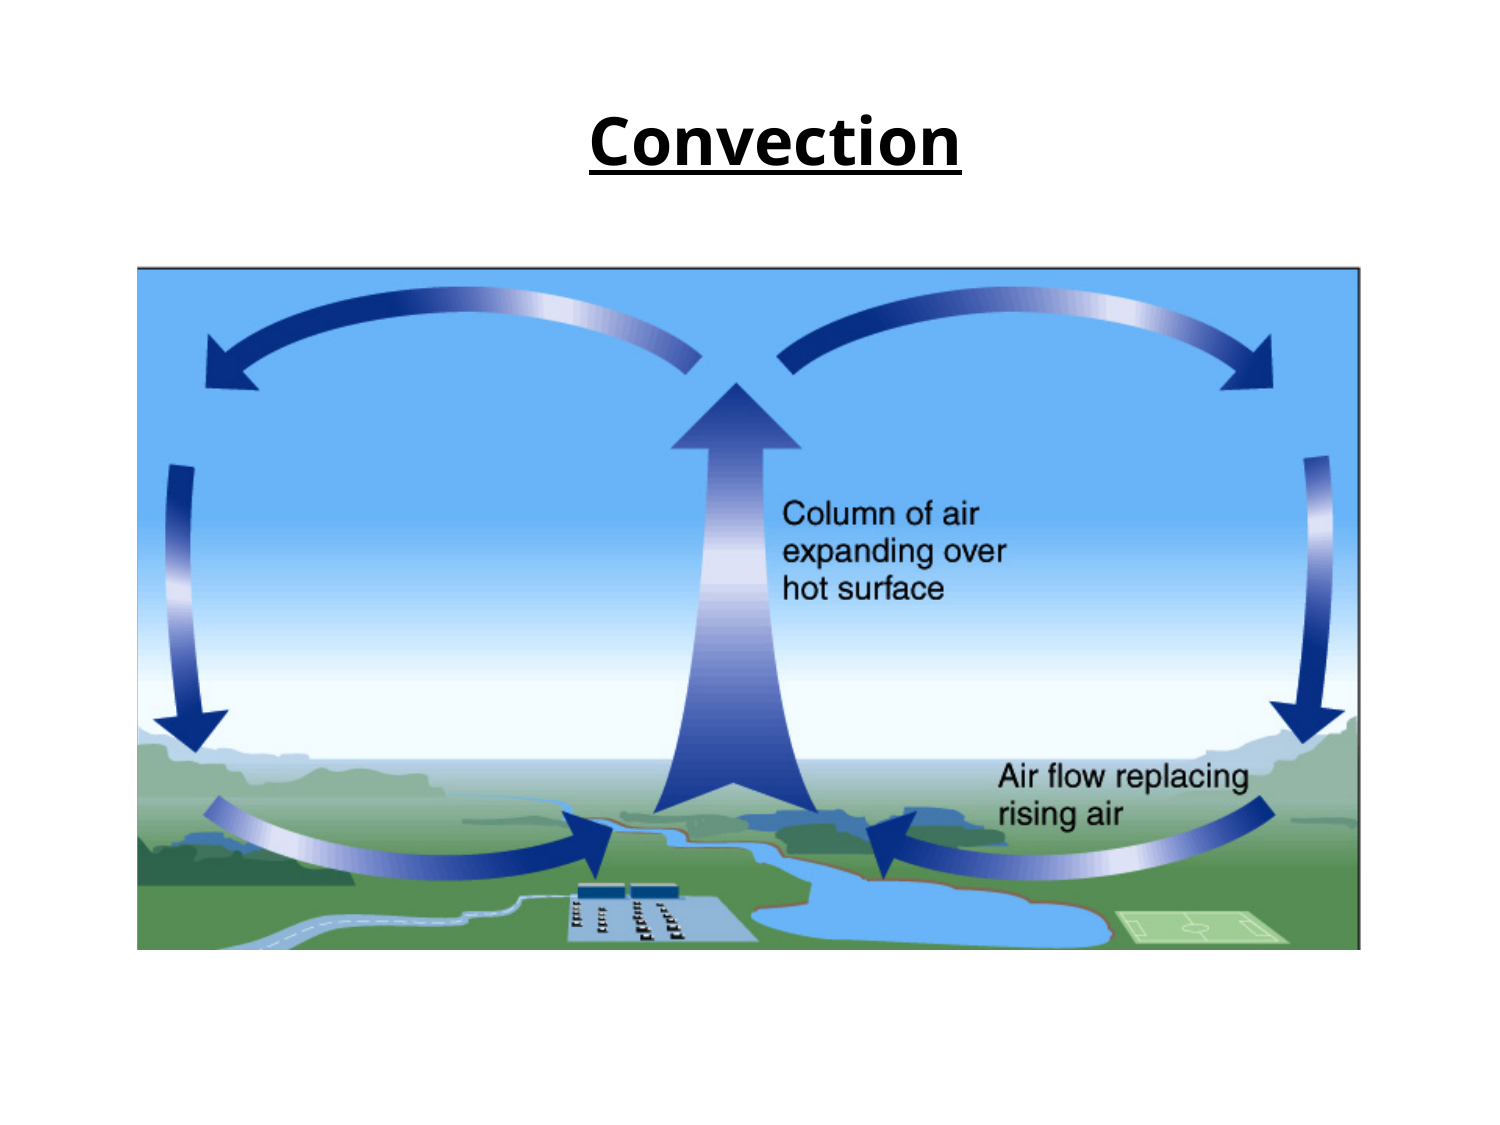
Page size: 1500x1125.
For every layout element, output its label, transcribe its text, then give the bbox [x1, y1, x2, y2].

picture [137, 262, 1363, 951]
text_box Convection [574, 91, 978, 186]
